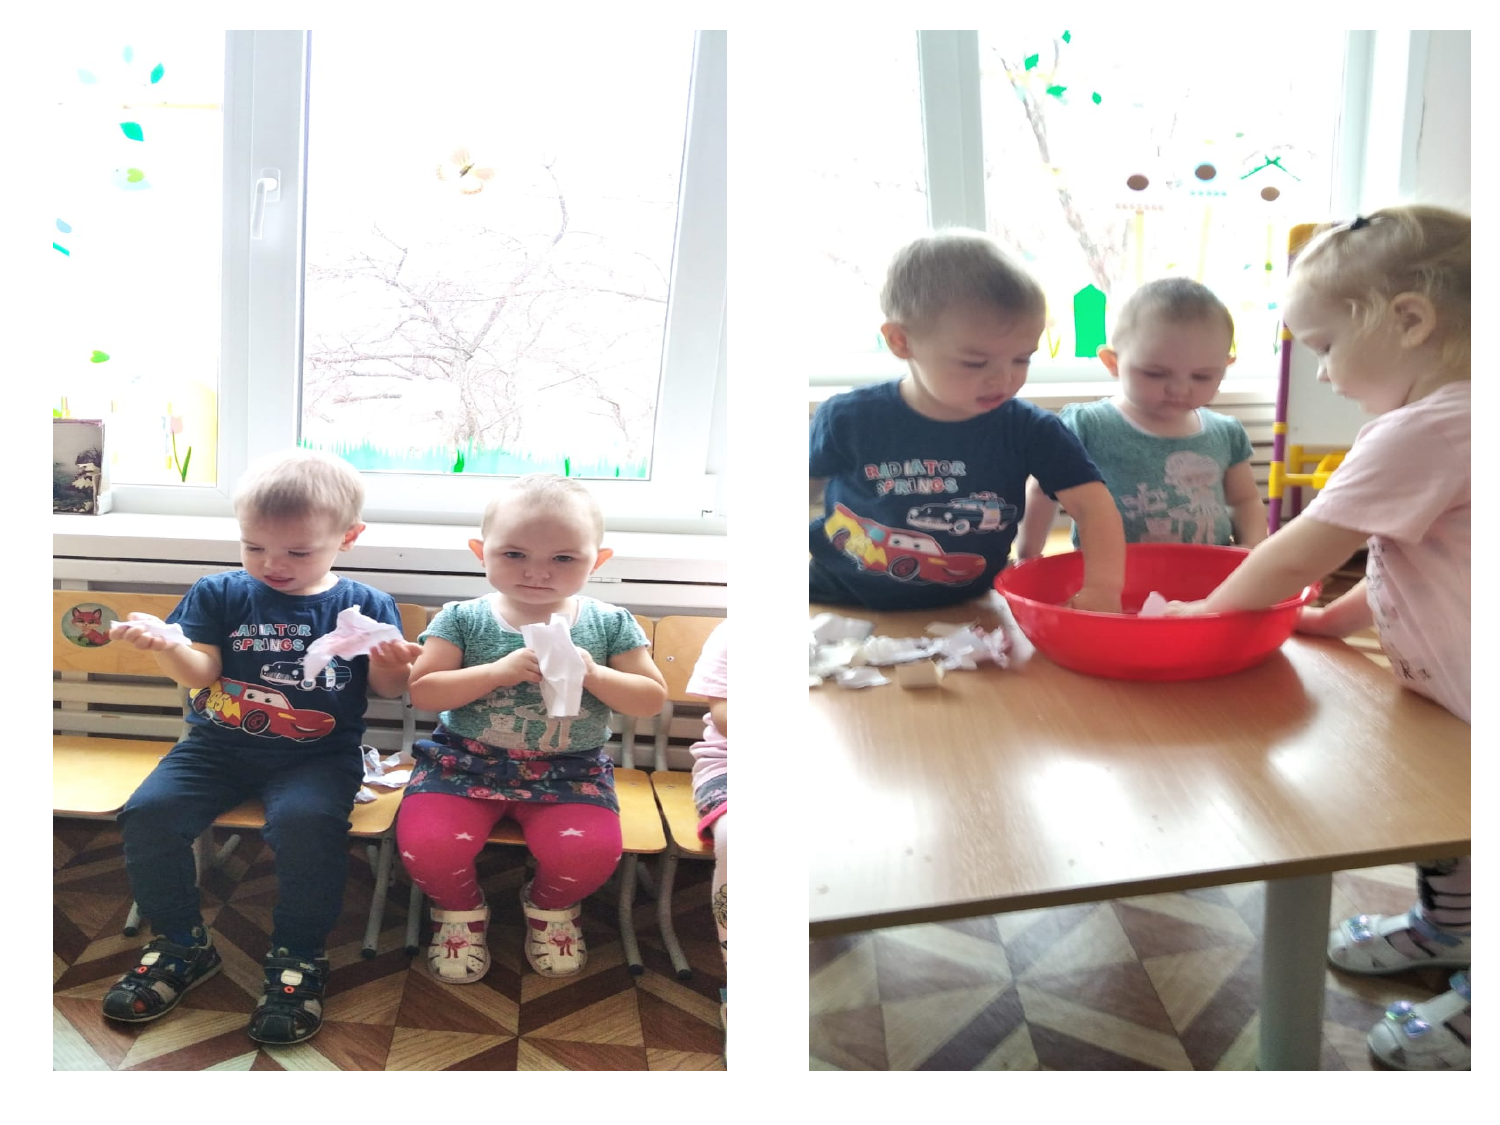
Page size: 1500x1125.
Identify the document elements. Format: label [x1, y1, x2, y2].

picture [808, 30, 1471, 1071]
picture [52, 30, 727, 1071]
